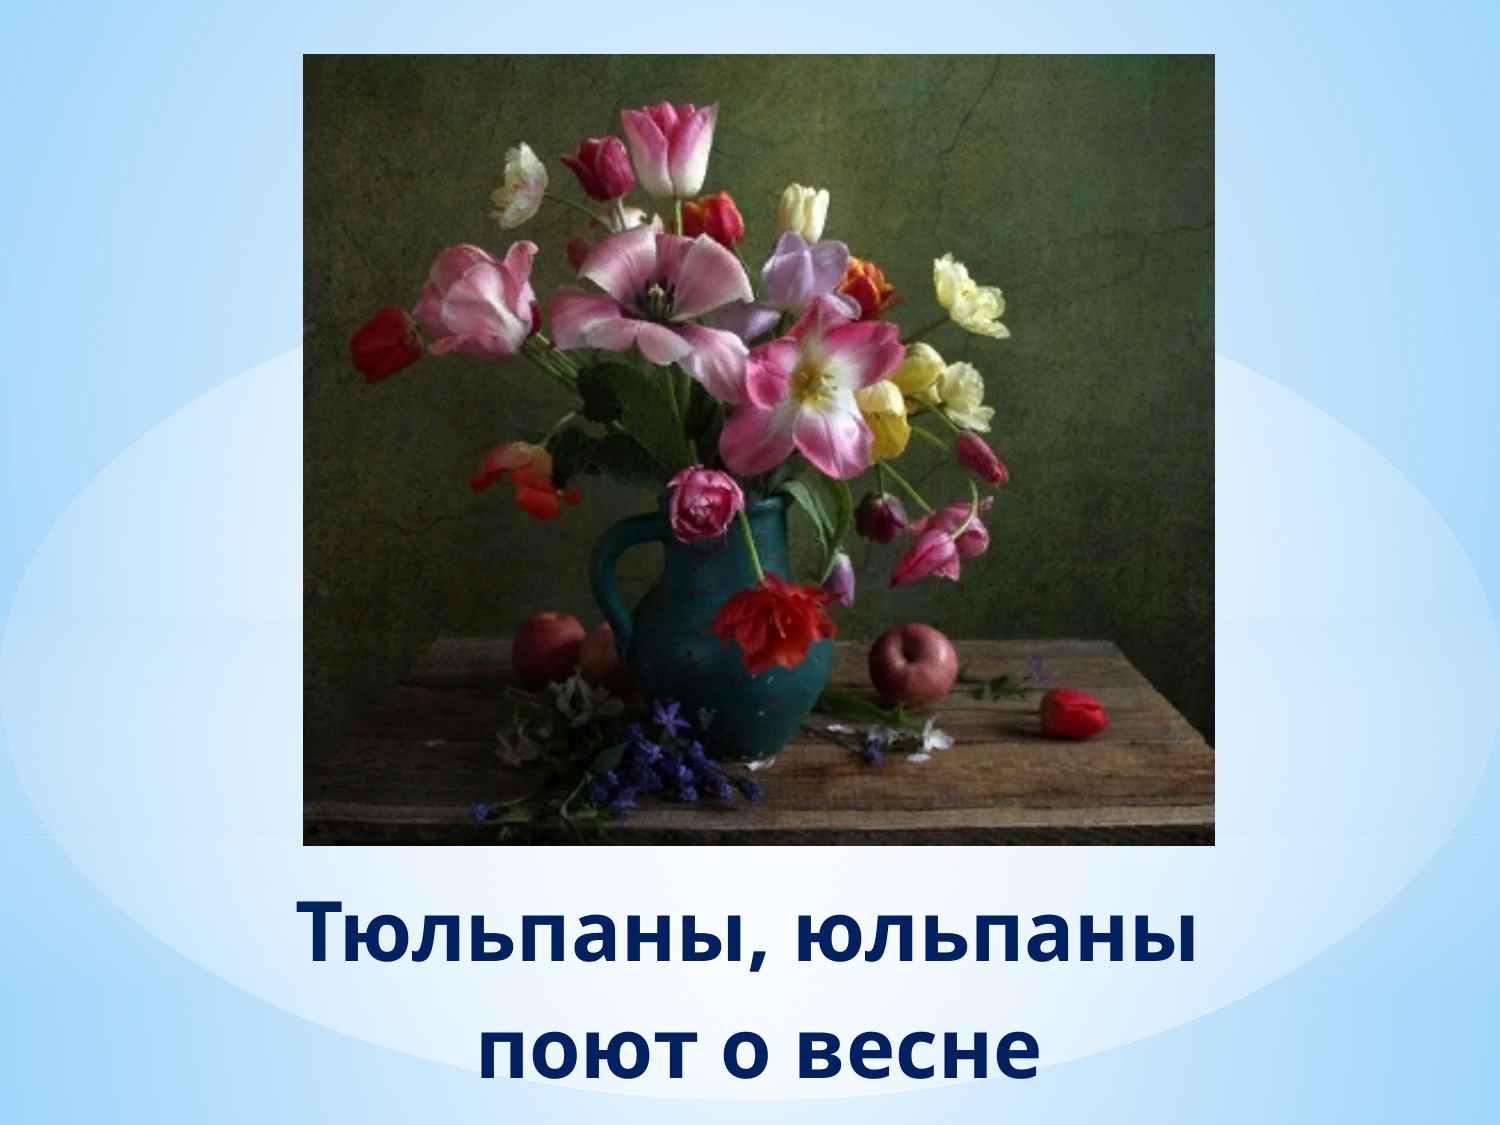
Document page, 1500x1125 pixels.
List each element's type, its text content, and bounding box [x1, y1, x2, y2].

picture [302, 54, 1216, 846]
text_box Тюльпаны, юльпаны поют о весне [53, 870, 1465, 987]
